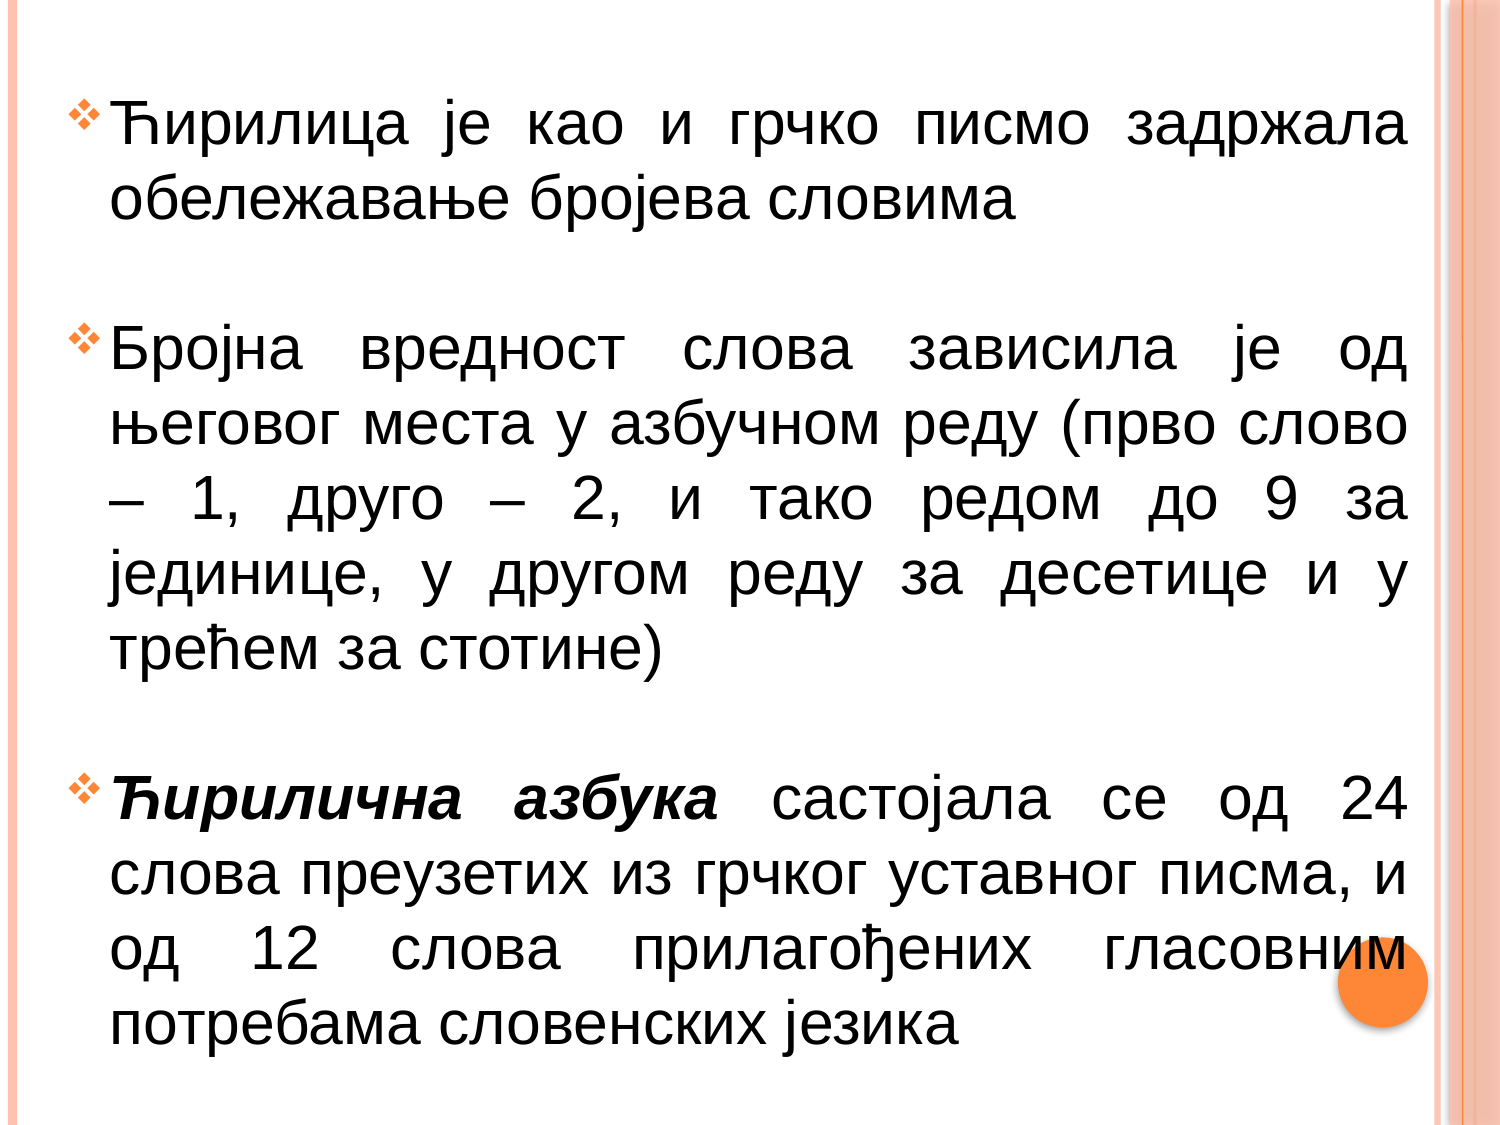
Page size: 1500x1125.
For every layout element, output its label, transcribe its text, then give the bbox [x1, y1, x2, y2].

list Ћирилица је као и грчко писмо задржала обележавање бројева словима Бројна вредност слова зависила је од његовог места у азбучном реду (прво слово – 1, друго – 2, и тако редом до 9 за јединице, у другом реду за десетице и у трећем за стотине) Ћирилична азбука састојала се од 24 слова преузетих из грчког уставног писма, и од 12 слова прилагођених гласовним потребама словенских језика [50, 75, 1425, 1075]
